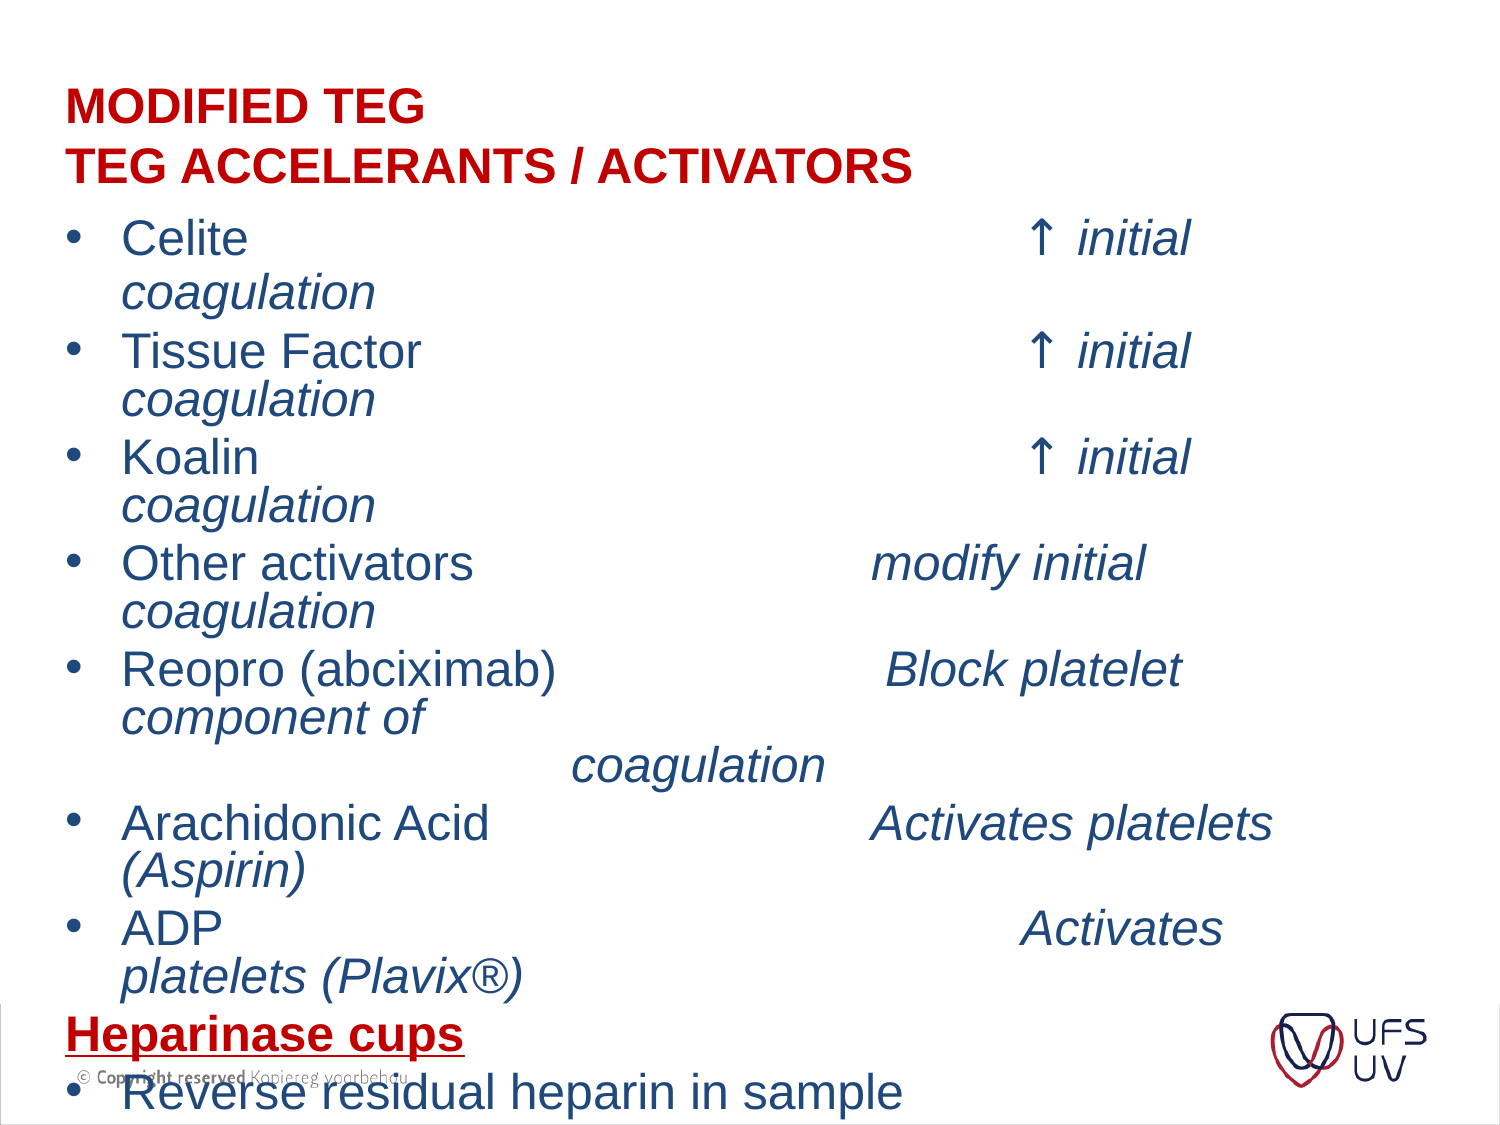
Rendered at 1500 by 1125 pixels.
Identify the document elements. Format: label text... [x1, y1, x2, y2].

title Modified TEG TEG accelerants / activators [50, 66, 1400, 157]
list Celite ↑ initial coagulation Tissue Factor ↑ initial coagulation Koalin ↑ initial coagulation Other activators modify initial coagulation Reopro (abciximab) Block platelet component of coagulation Arachidonic Acid Activates platelets (Aspirin) ADP Activates platelets (Plavix®) Heparinase cups Reverse residual heparin in sample Paired plain/heparinase cups allows identification of inadequate heparin reversal or sample contamination [49, 204, 1401, 948]
picture [0, 1004, 1500, 1125]
